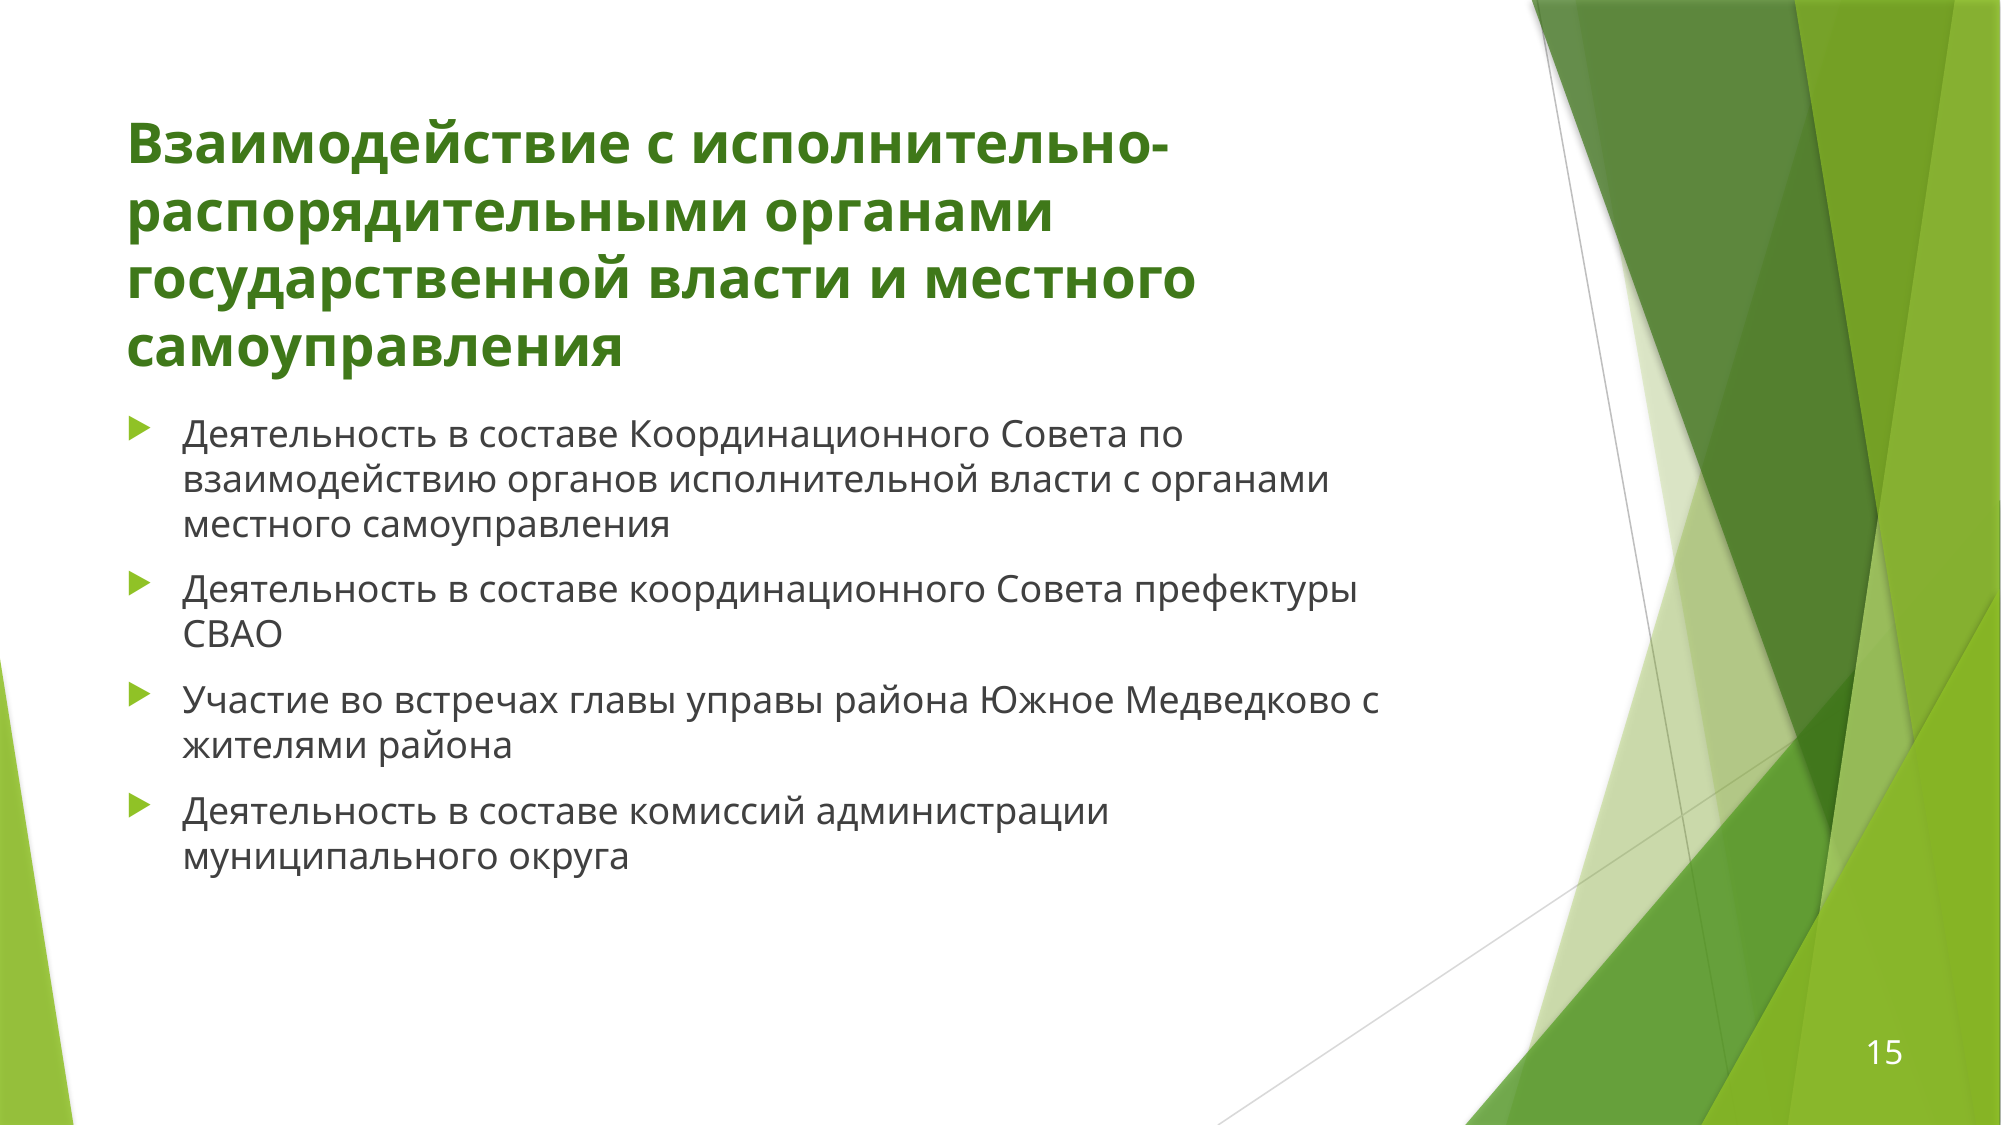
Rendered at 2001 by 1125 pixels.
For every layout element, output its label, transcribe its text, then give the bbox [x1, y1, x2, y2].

list Деятельность в составе Координационного Совета по взаимодействию органов исполнительной власти с органами местного самоуправления Деятельность в составе координационного Совета префектуры СВАО Участие во встречах главы управы района Южное Медведково с жителями района Деятельность в составе комиссий администрации муниципального округа [111, 402, 1427, 992]
title Взаимодействие с исполнительно-распорядительными органами государственной власти и местного самоуправления [111, 99, 1522, 317]
text_box 15 [1806, 1020, 1919, 1081]
